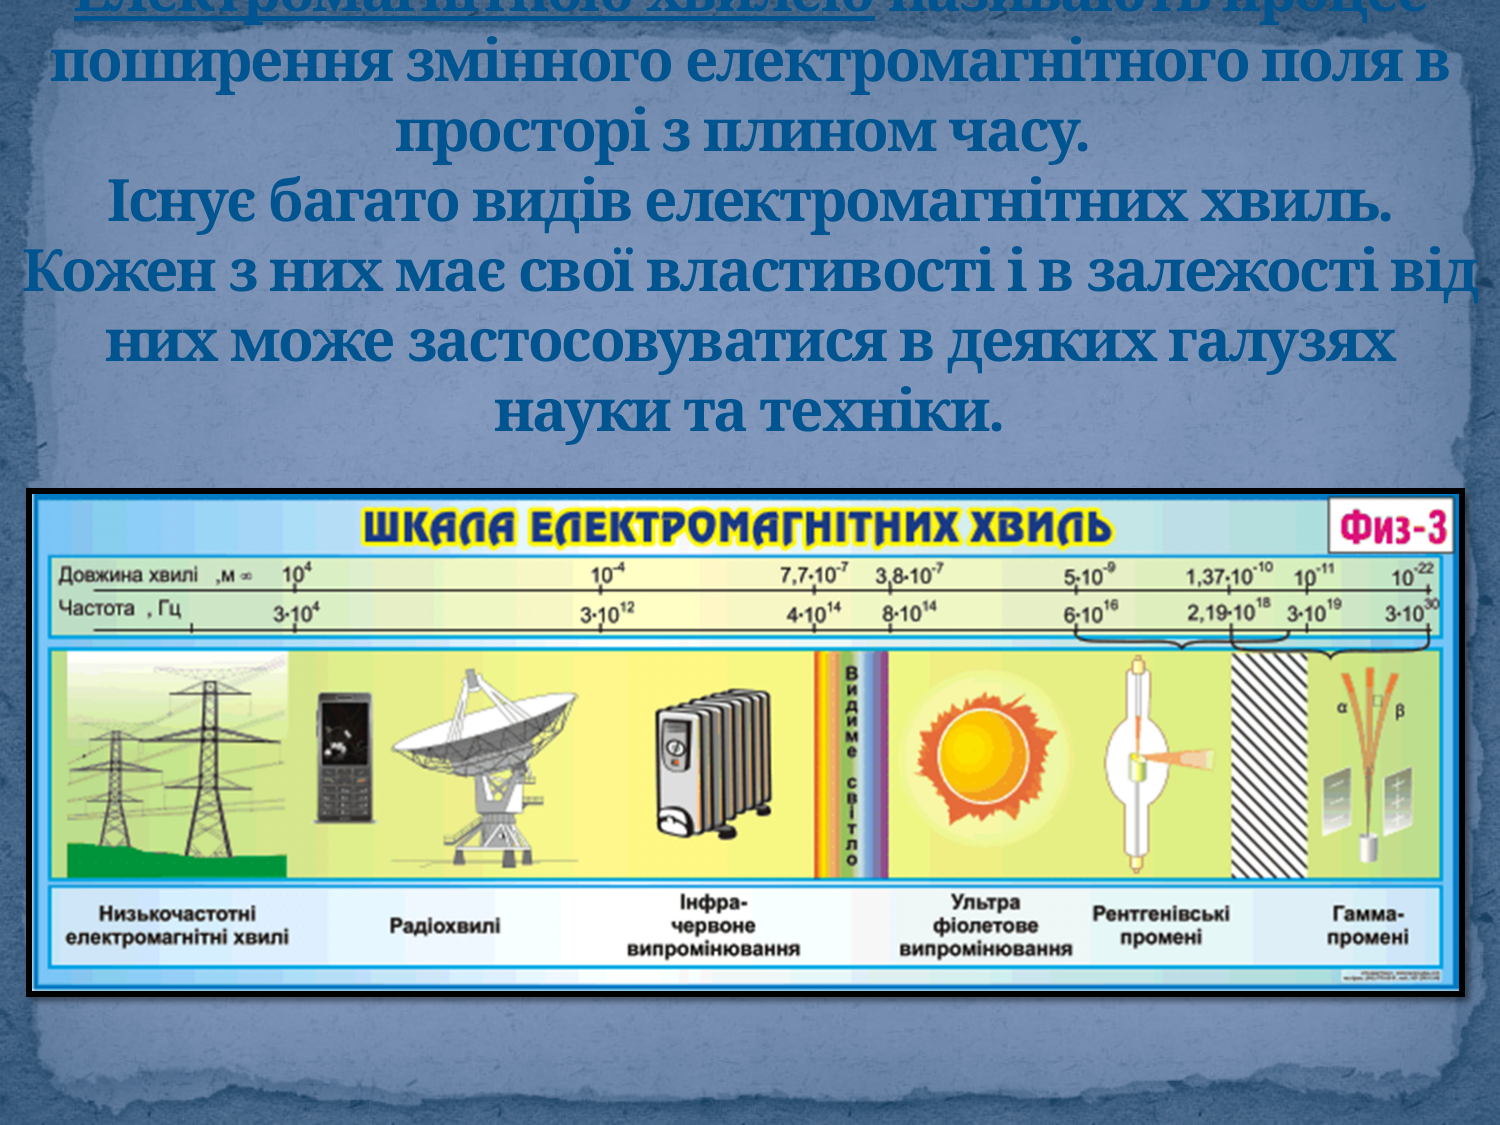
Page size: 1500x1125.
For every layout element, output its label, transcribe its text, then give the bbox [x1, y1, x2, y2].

picture [22, 484, 1479, 1011]
title Електромагнітною хвилею називають процес поширення змінного електромагнітного поля в просторі з плином часу. Існує багато видів електромагнітних хвиль. Кожен з них має свої властивості і в залежості від них може застосовуватися в деяких галузях науки та техніки. [0, 0, 1500, 451]
